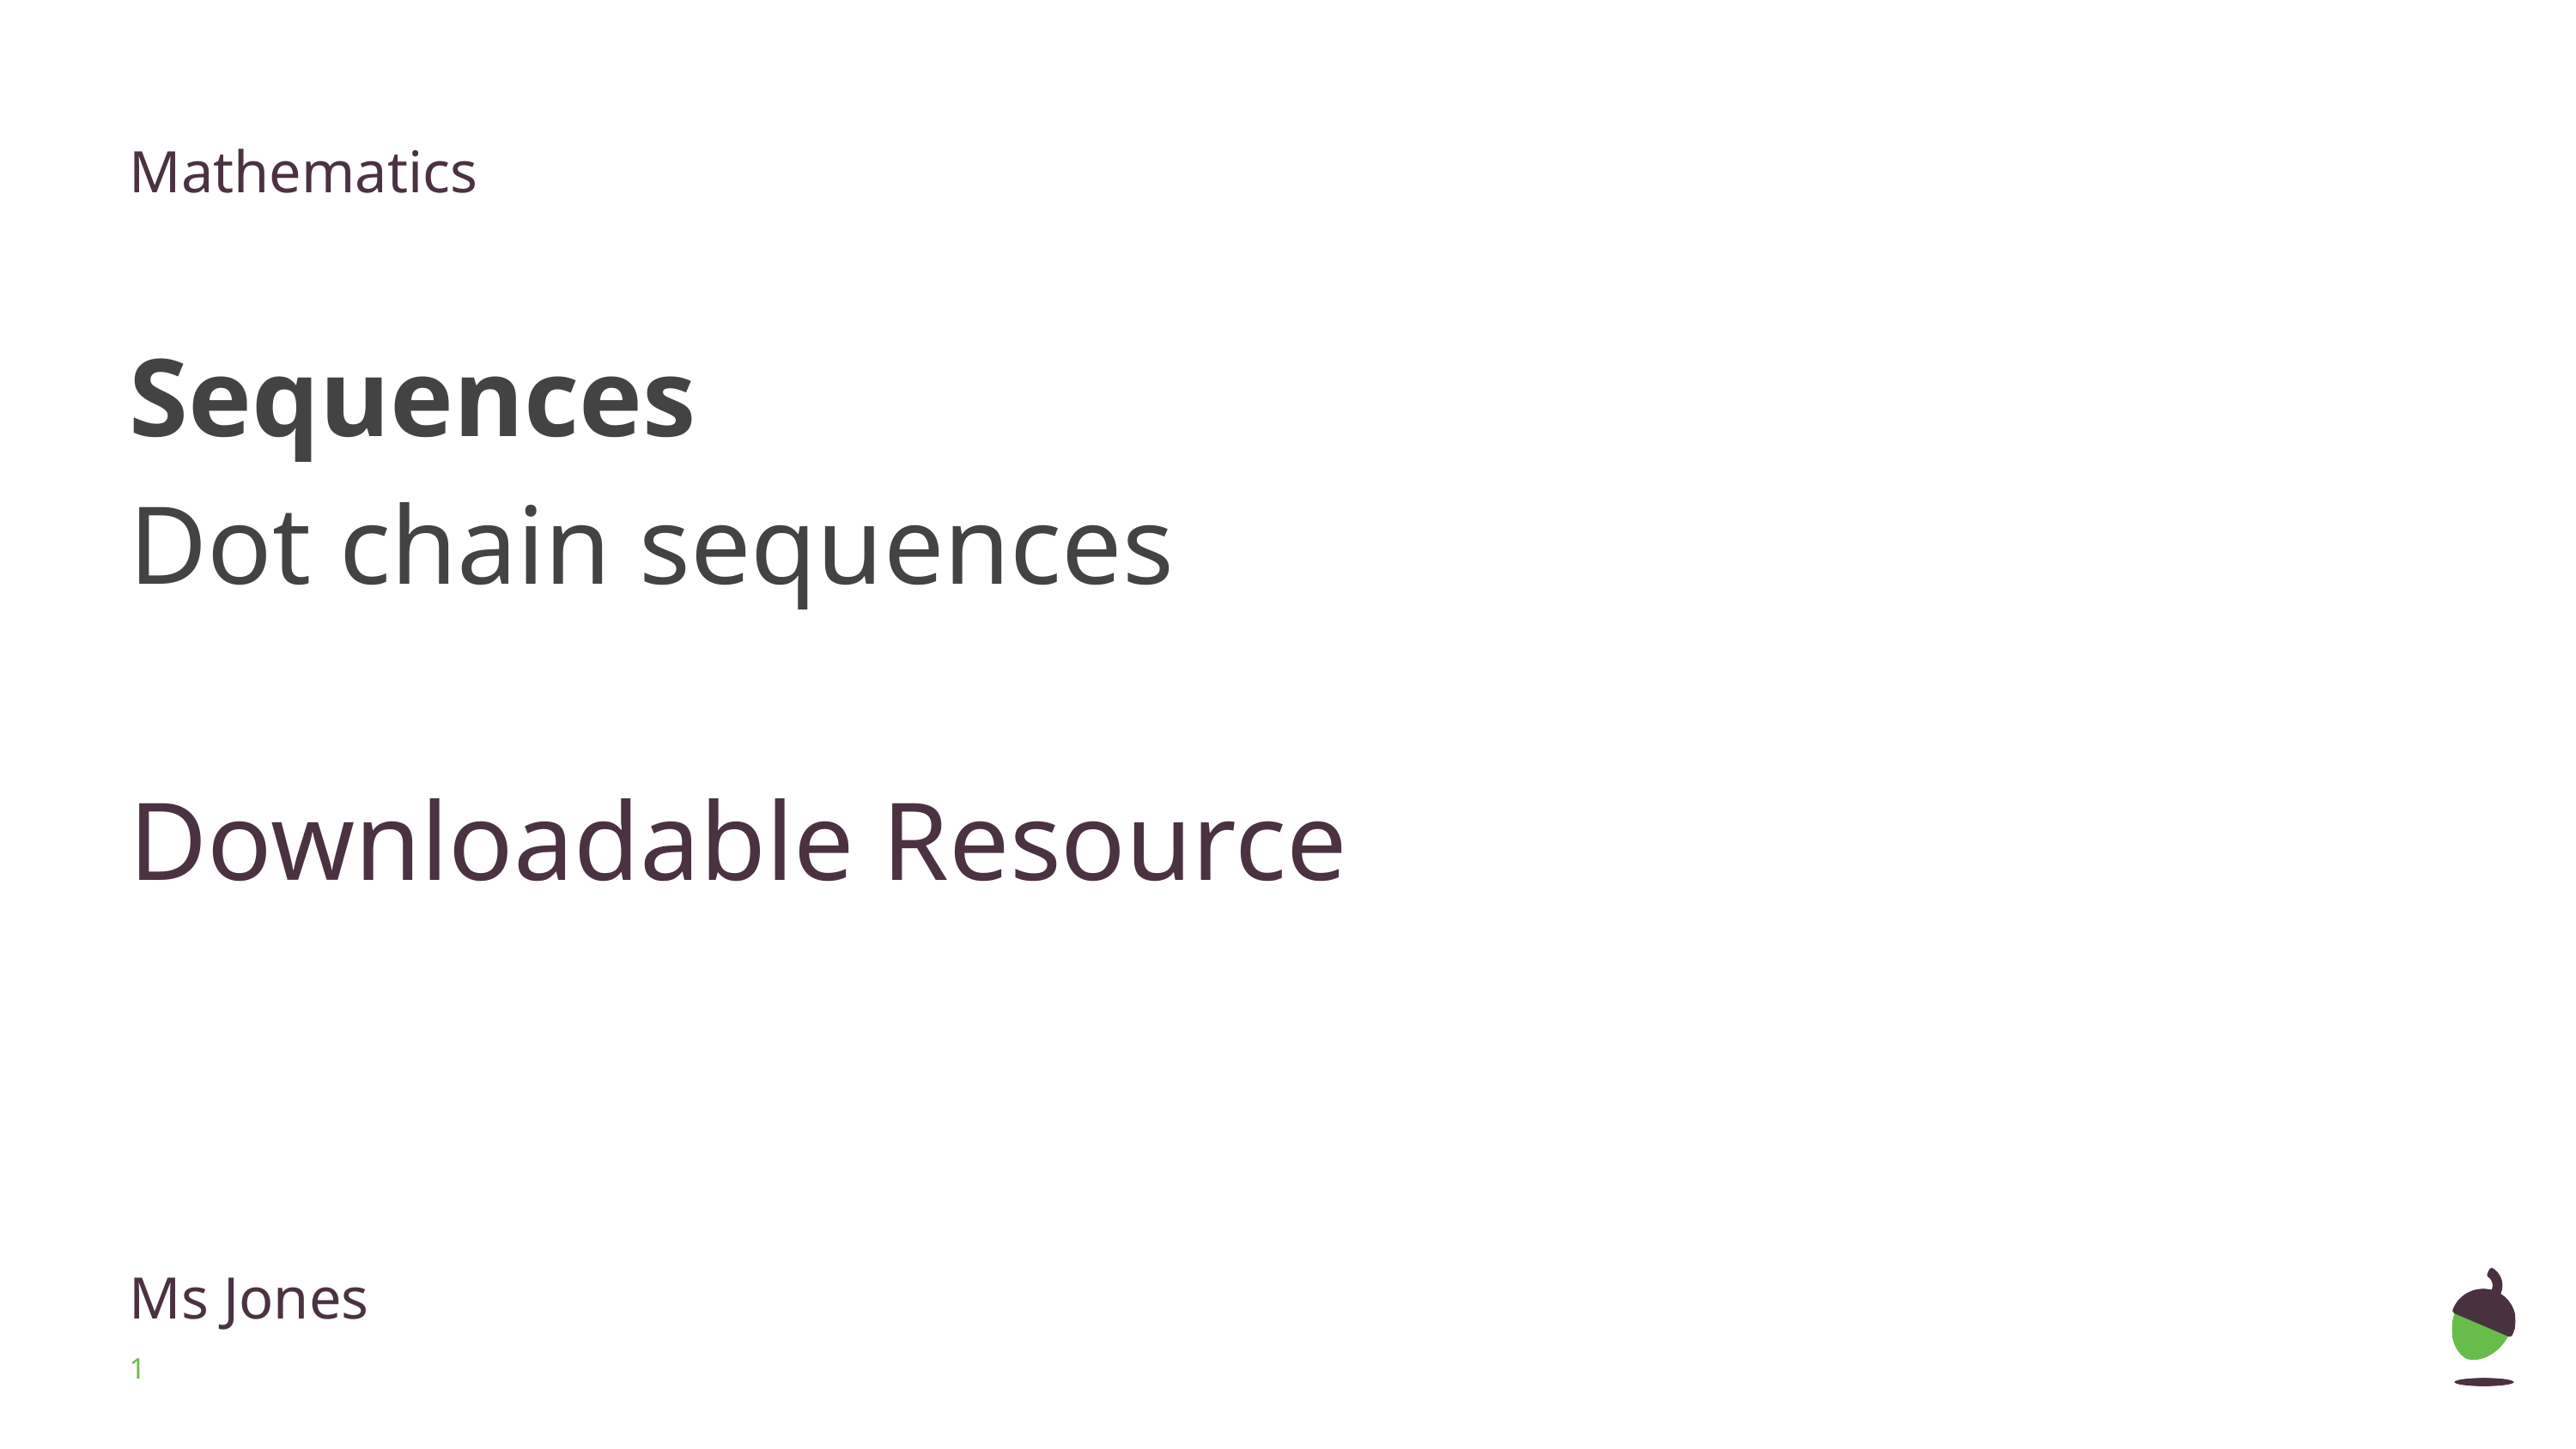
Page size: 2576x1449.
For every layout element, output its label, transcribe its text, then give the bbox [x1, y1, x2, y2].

subtitle Mathematics [129, 124, 2447, 349]
slide_number ‹#› [129, 1349, 332, 1401]
title Sequences Dot chain sequences Downloadable Resource [129, 349, 2447, 834]
subtitle Ms Jones [129, 1155, 1242, 1331]
picture [2451, 1268, 2516, 1386]
